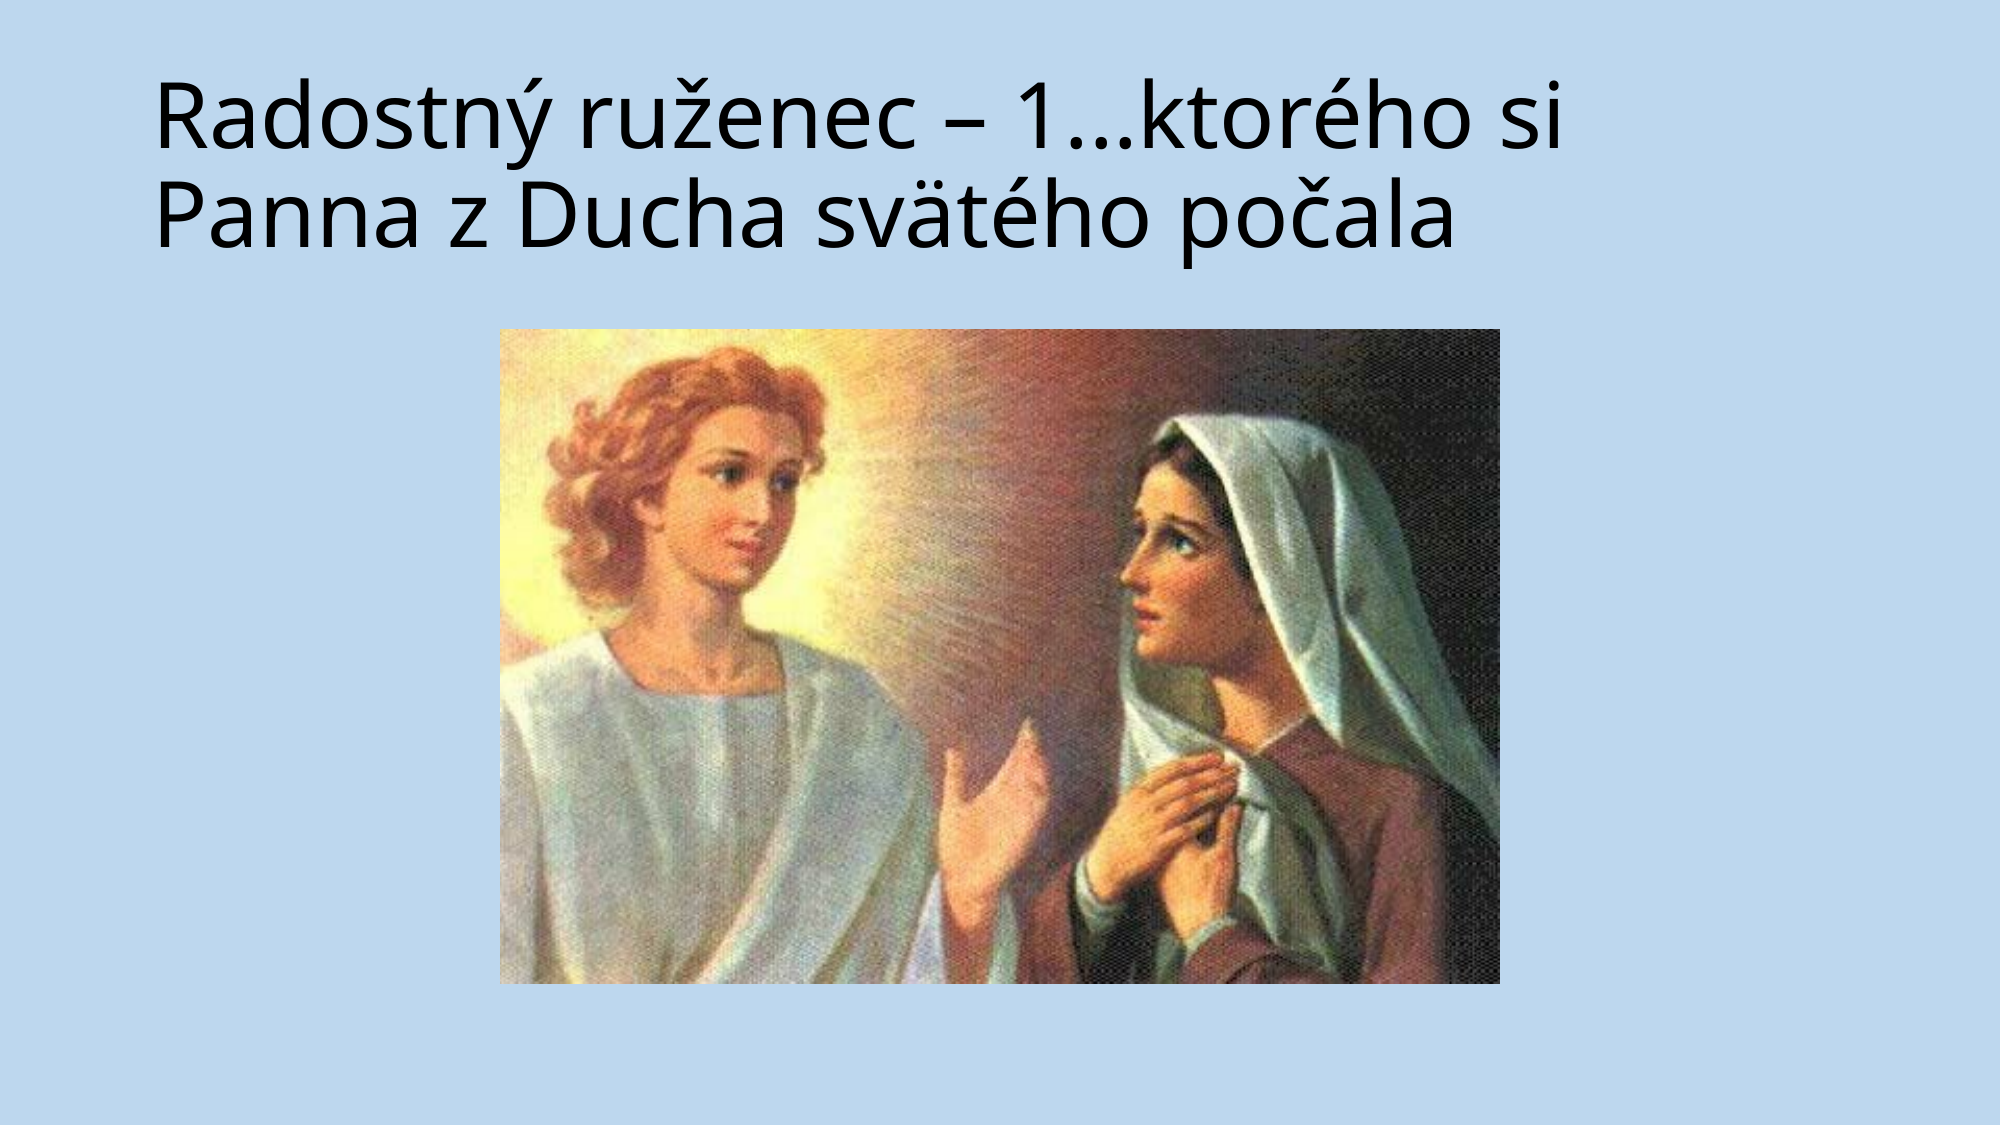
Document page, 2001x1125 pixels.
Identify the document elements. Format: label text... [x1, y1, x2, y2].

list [499, 329, 1500, 984]
title Radostný ruženec – 1...ktorého si Panna z Ducha svätého počala [137, 59, 1863, 278]
